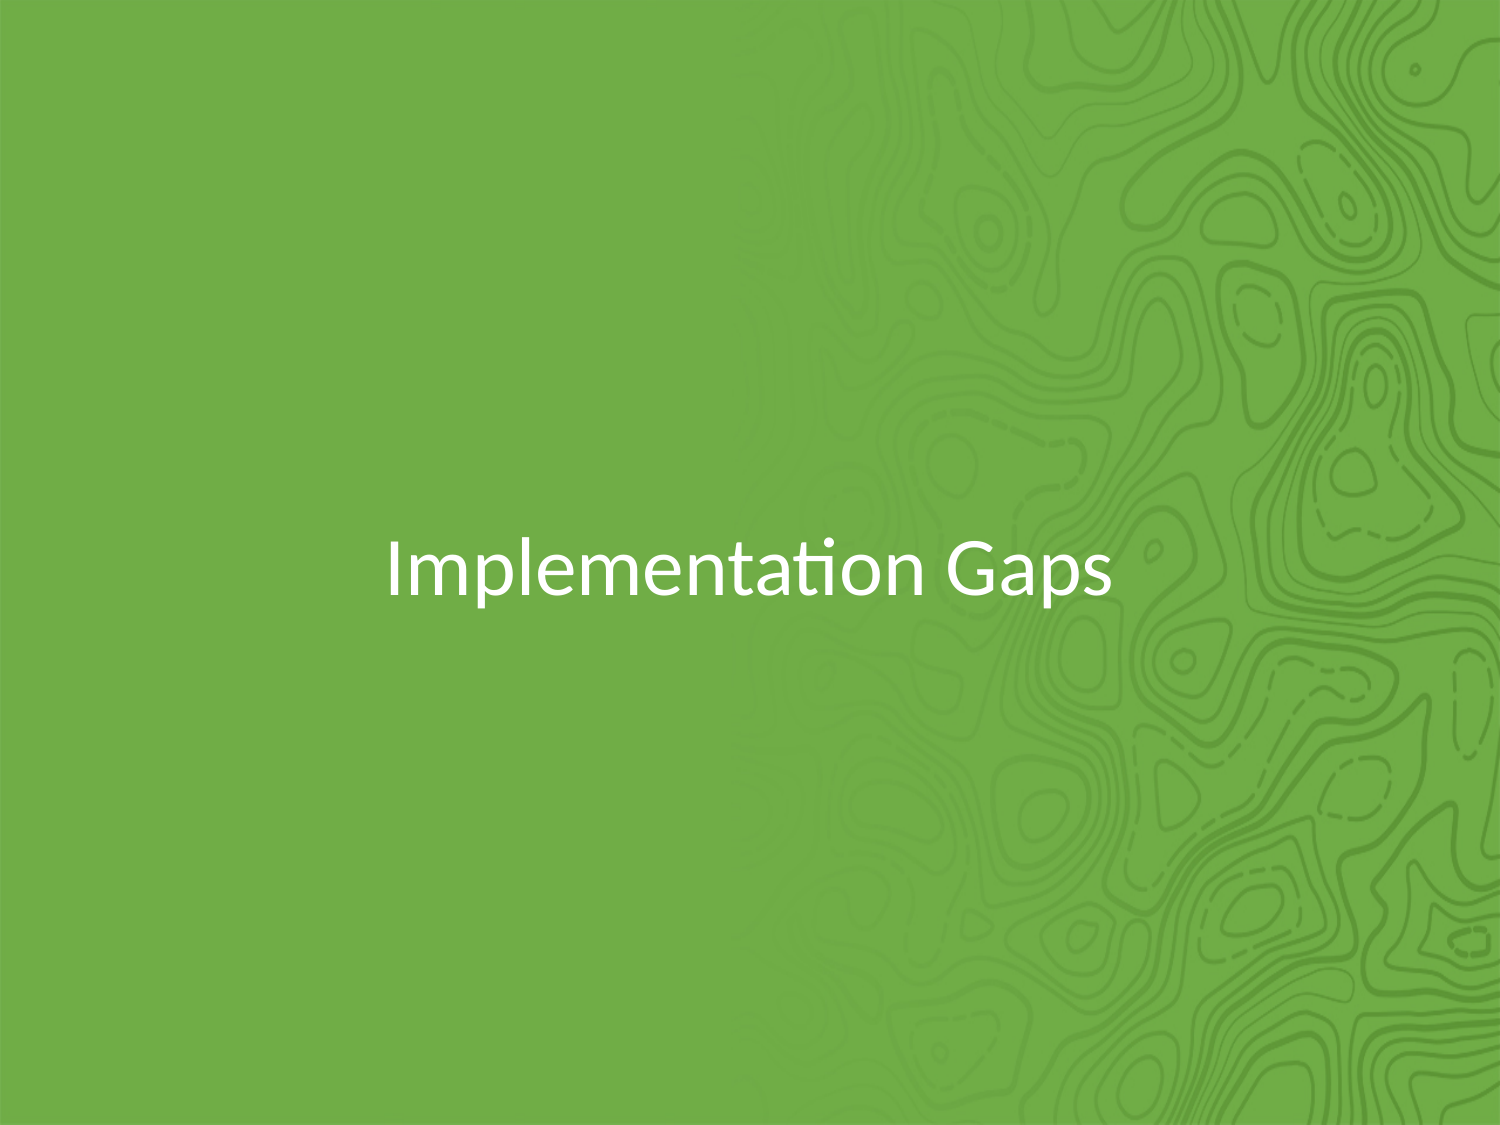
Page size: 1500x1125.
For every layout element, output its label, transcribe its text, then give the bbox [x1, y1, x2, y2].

picture [0, 0, 1500, 1125]
text_box Implementation Gaps [370, 504, 1130, 620]
